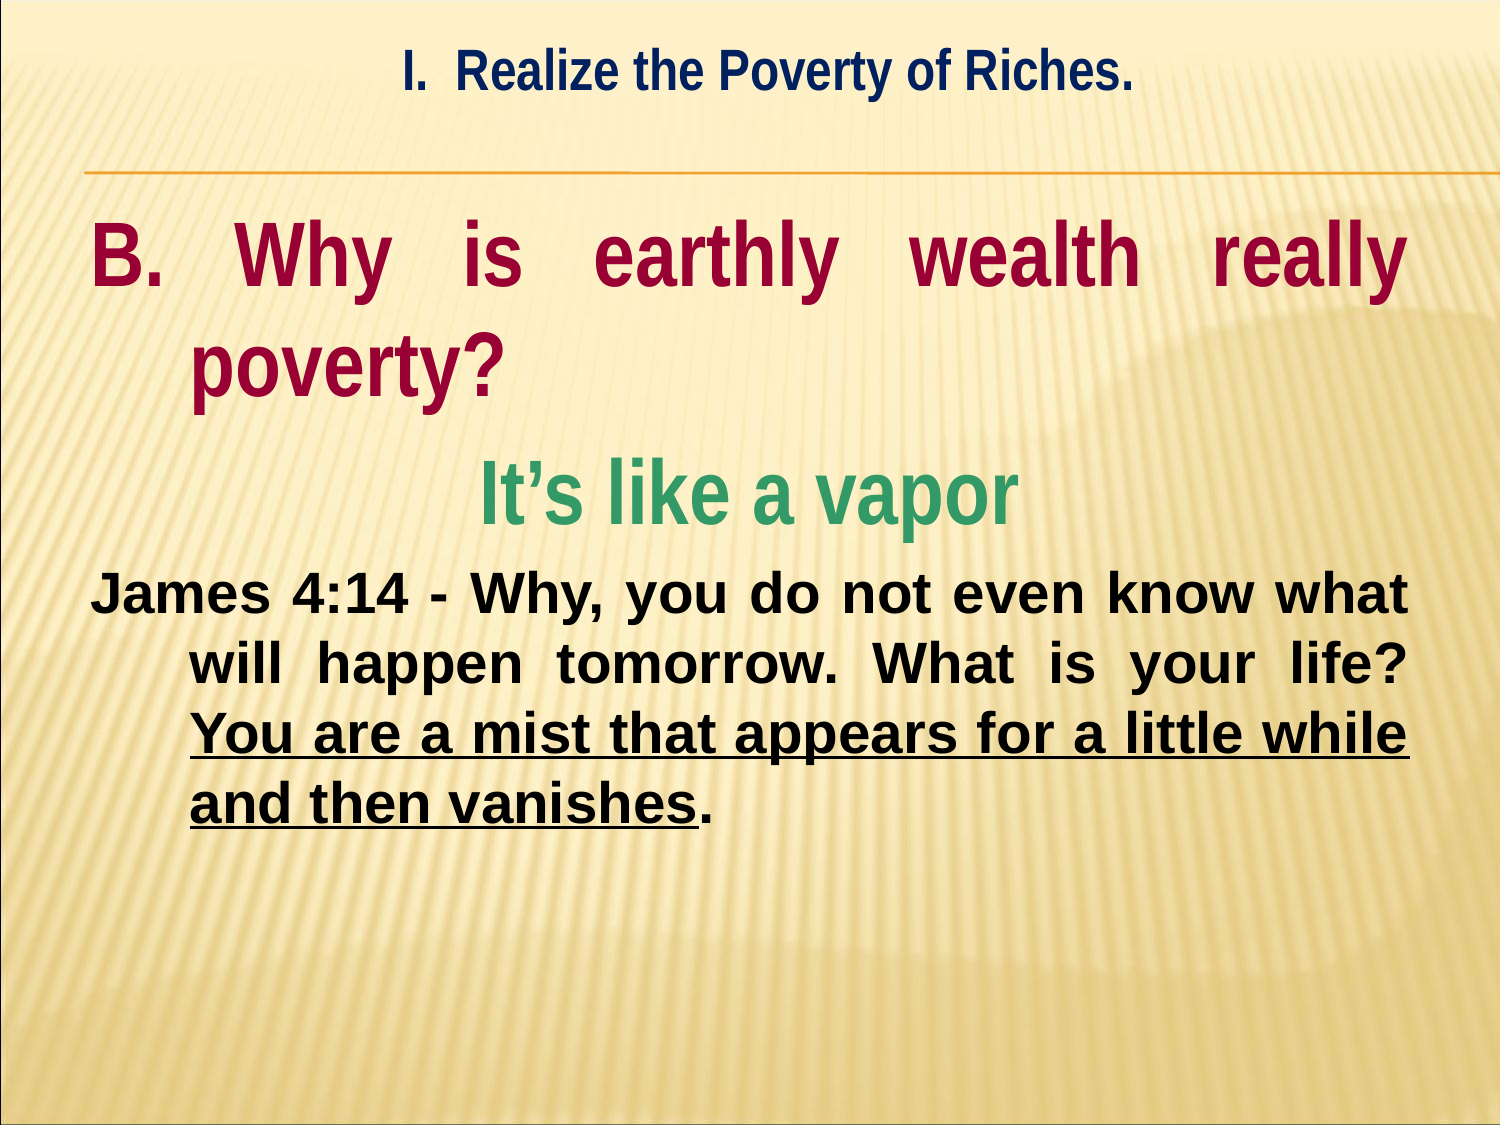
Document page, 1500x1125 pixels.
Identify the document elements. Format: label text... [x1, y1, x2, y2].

text_box I. Realize the Poverty of Riches. [124, 24, 1413, 110]
picture [0, 0, 1500, 1125]
list B. Why is earthly wealth really poverty? It’s like a vapor James 4:14 - Why, you do not even know what will happen tomorrow. What is your life? You are a mist that appears for a little while and then vanishes. [75, 187, 1425, 1125]
